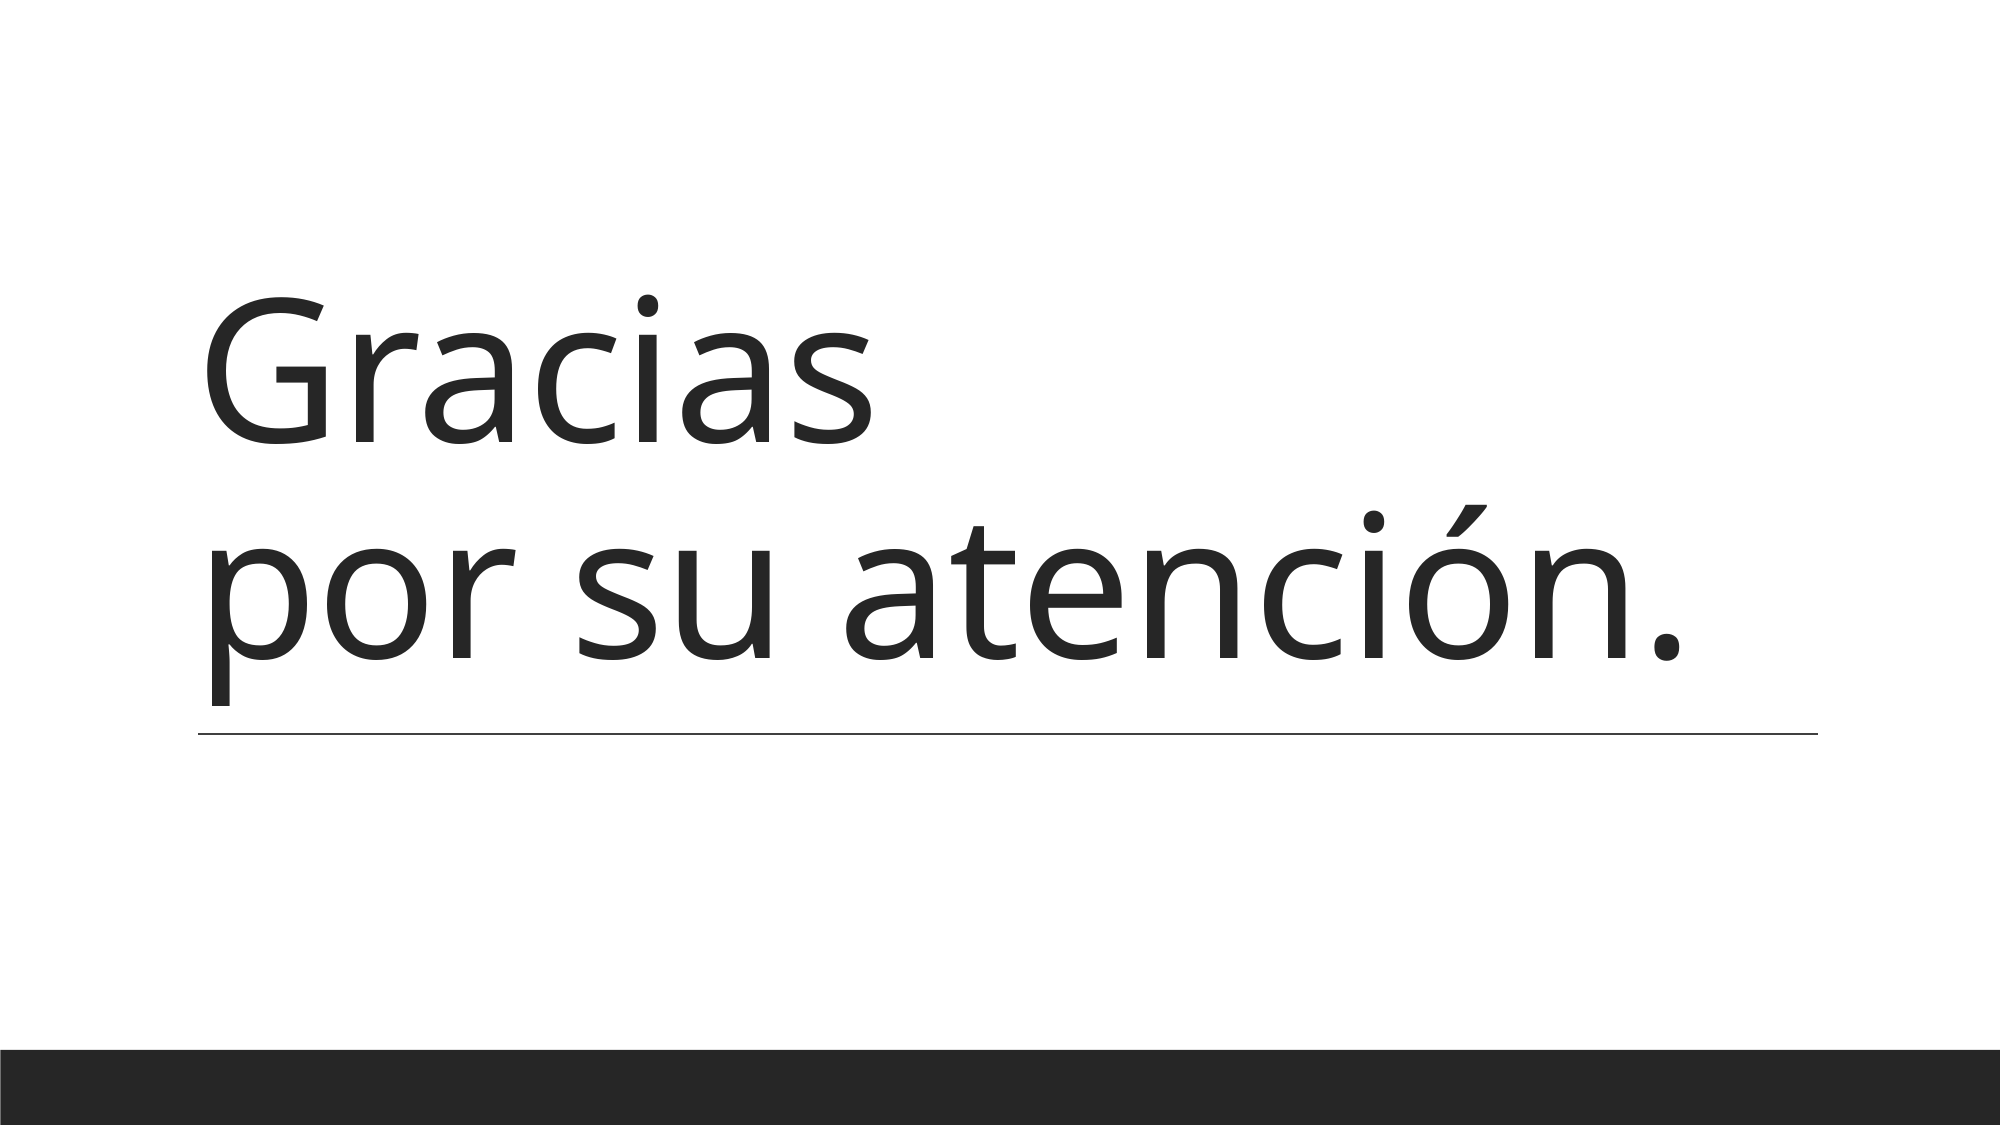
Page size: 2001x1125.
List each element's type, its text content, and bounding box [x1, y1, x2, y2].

title Gracias por su atención. [180, 124, 1830, 710]
